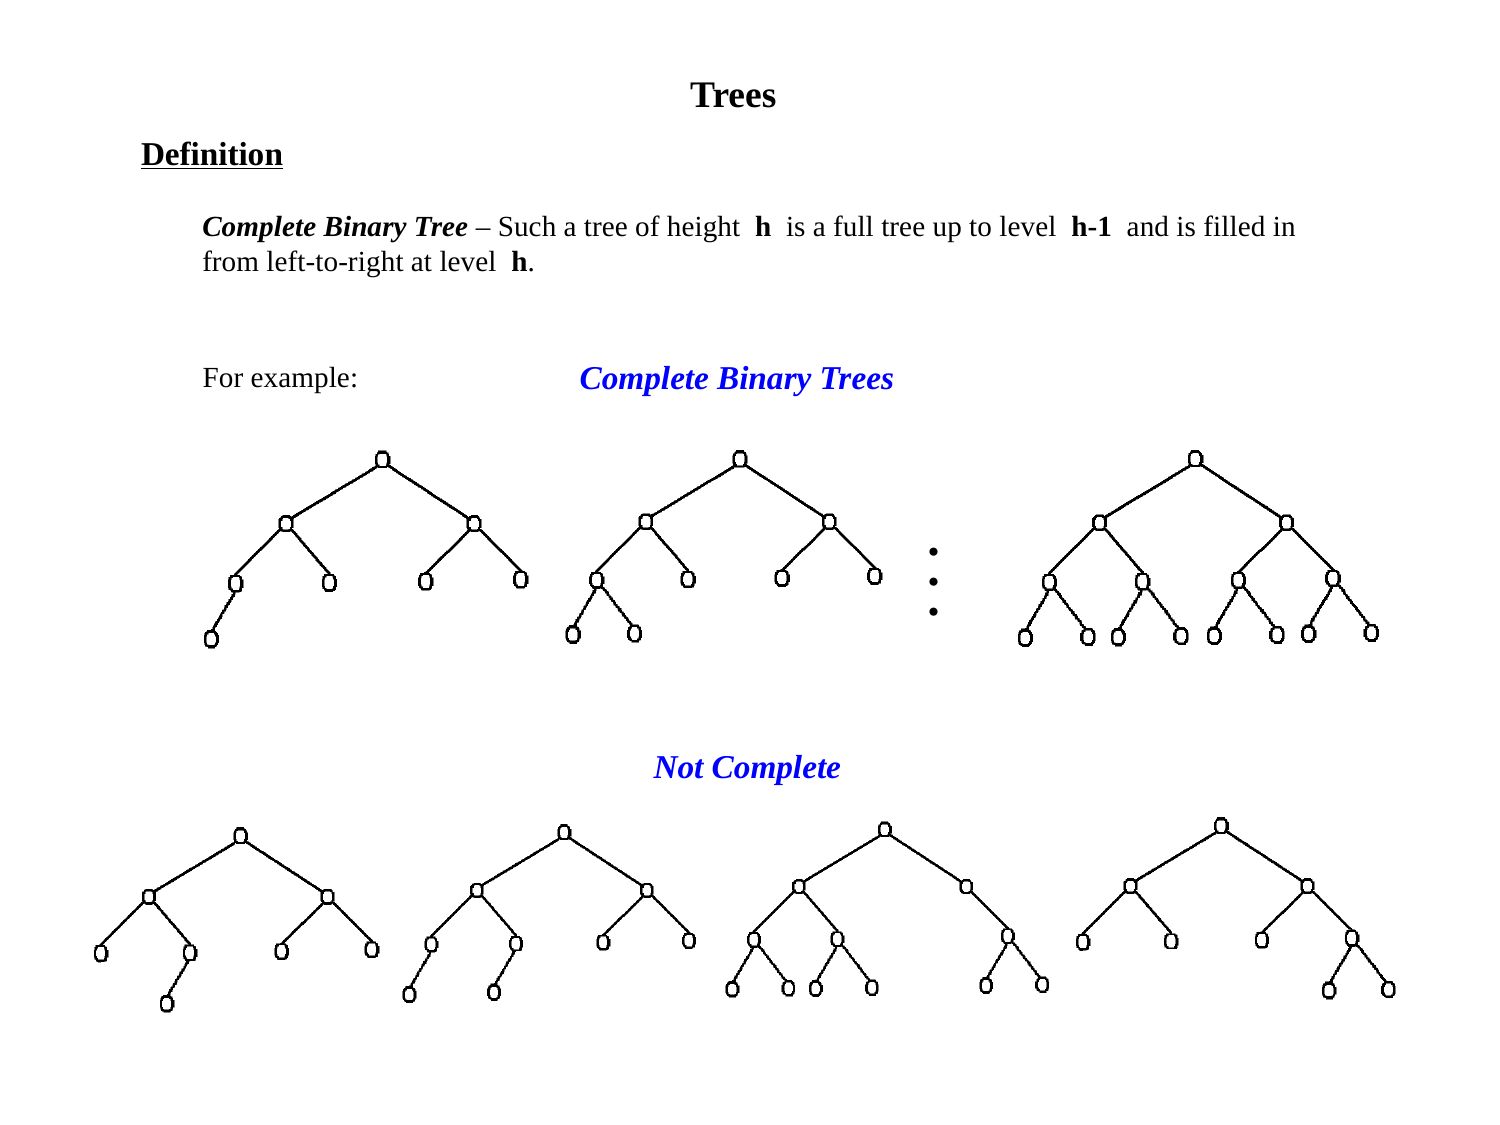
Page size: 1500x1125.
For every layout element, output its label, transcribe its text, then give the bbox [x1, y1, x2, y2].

text_box Trees [675, 62, 792, 123]
picture [723, 818, 1051, 1001]
text_box . . . [912, 523, 975, 629]
text_box Complete Binary Tree – Such a tree of height h is a full tree up to level h-1 and is filled in from left-to-right at level h. [187, 200, 1375, 285]
picture [562, 448, 887, 646]
picture [87, 825, 381, 1013]
text_box Definition [126, 125, 299, 180]
picture [1013, 448, 1388, 651]
text_box Complete Binary Trees [564, 348, 910, 404]
picture [1073, 815, 1399, 1001]
picture [398, 822, 699, 1006]
picture [199, 448, 531, 651]
text_box Not Complete [638, 738, 857, 793]
text_box For example: [187, 350, 374, 401]
